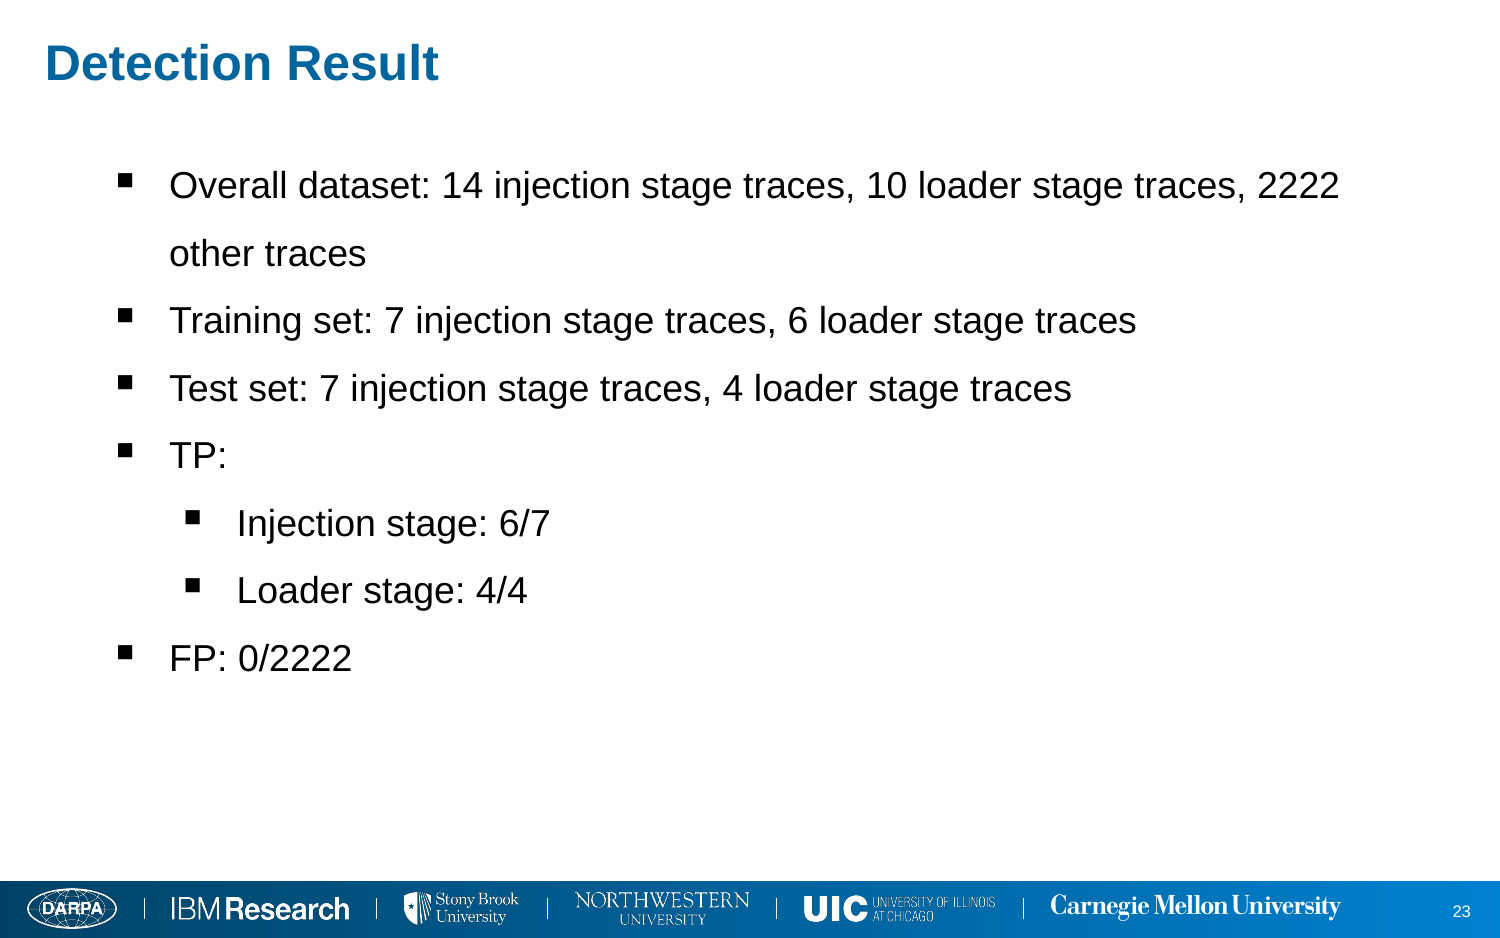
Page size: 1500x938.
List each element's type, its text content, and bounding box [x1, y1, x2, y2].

picture [575, 892, 749, 925]
picture [404, 892, 519, 925]
picture [1051, 894, 1341, 922]
picture [804, 895, 995, 922]
text_box Overall dataset: 14 injection stage traces, 10 loader stage traces, 2222 other traces Training set: 7 injection stage traces, 6 loader stage traces Test set: 7 injection stage traces, 4 loader stage traces TP: Injection stage: 6/7 Loader stage: 4/4 FP: 0/2222 [37, 131, 1425, 686]
picture [27, 888, 117, 929]
picture [172, 897, 349, 920]
title Detection Result [29, 29, 1469, 85]
